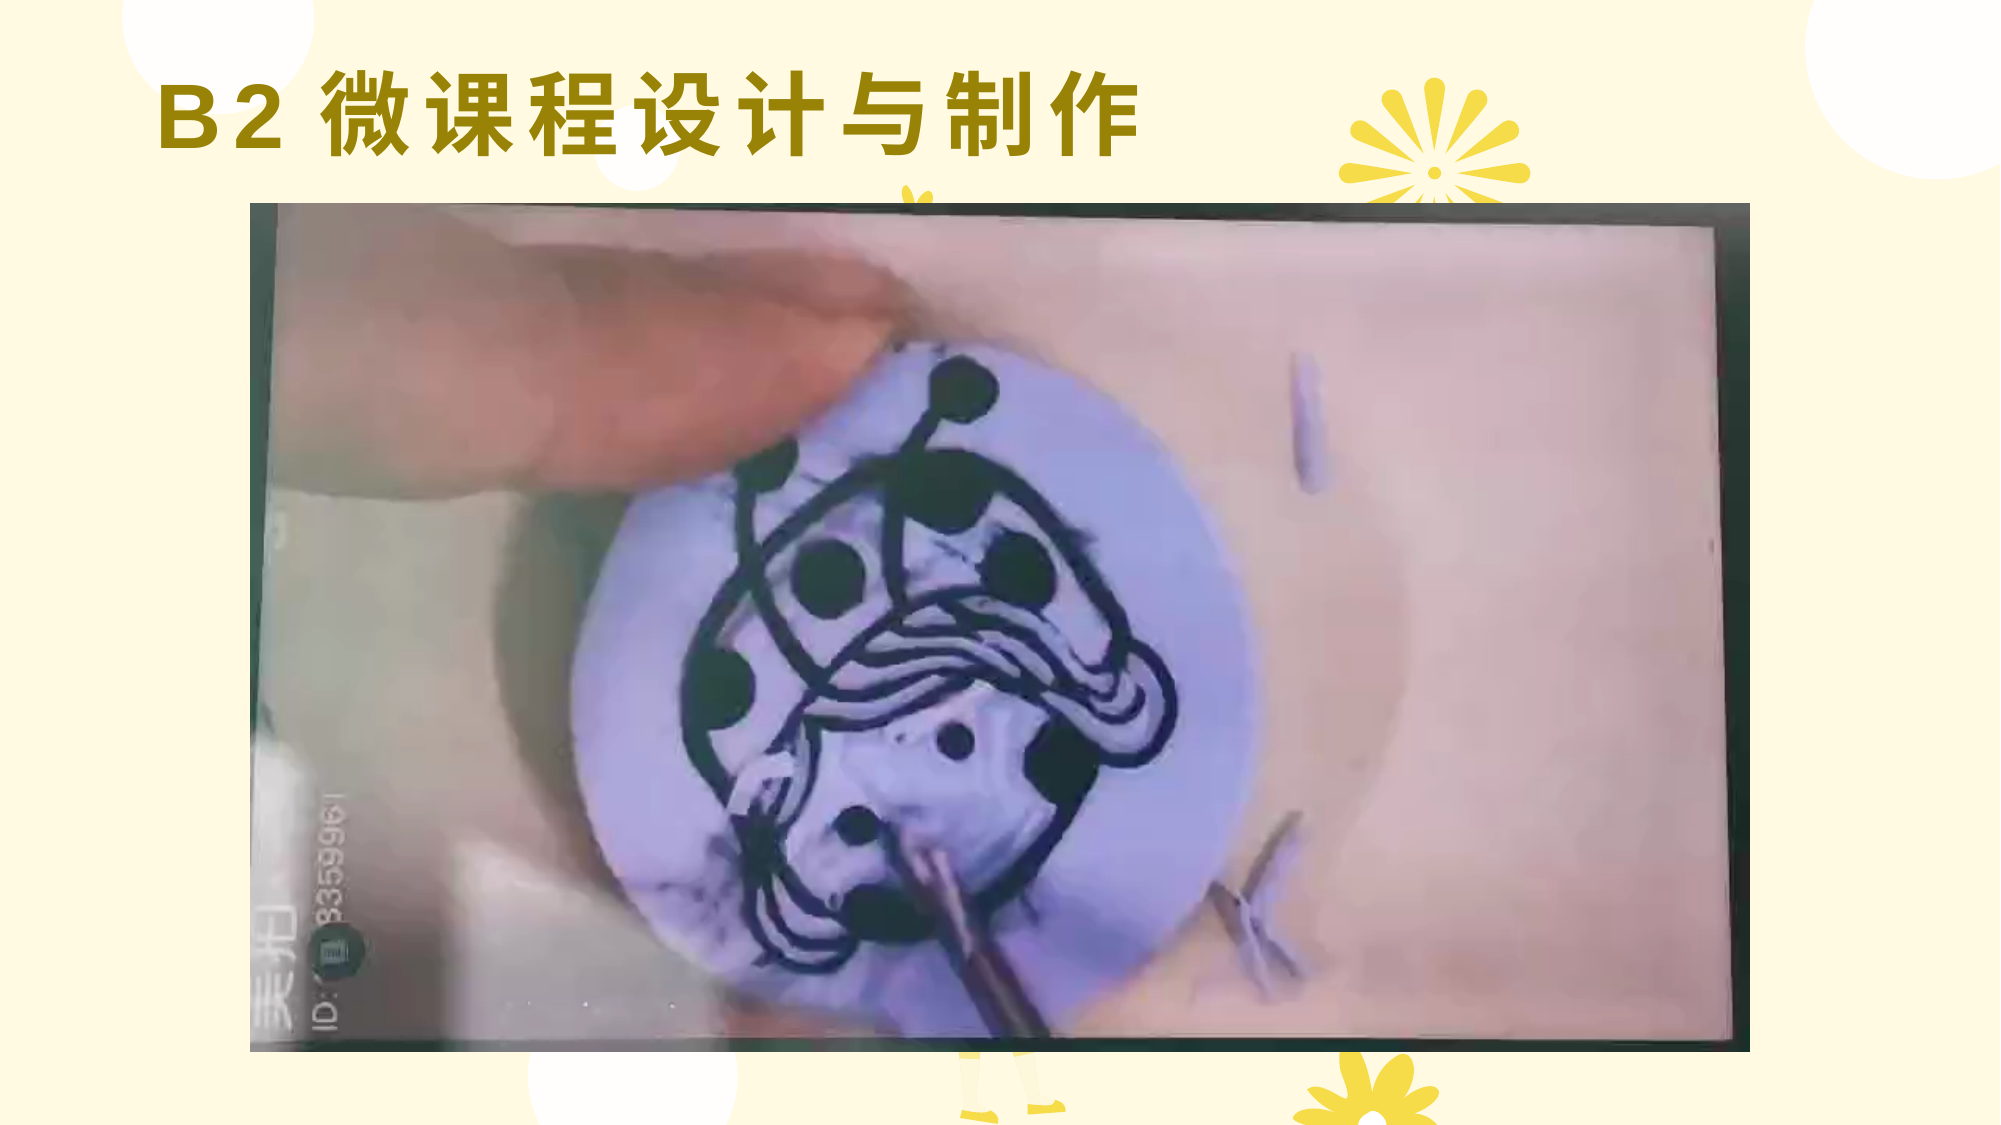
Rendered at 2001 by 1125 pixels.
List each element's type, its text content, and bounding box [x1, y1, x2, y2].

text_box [249, 202, 1750, 1053]
title B2微课程设计与制作 [30, 0, 1266, 168]
